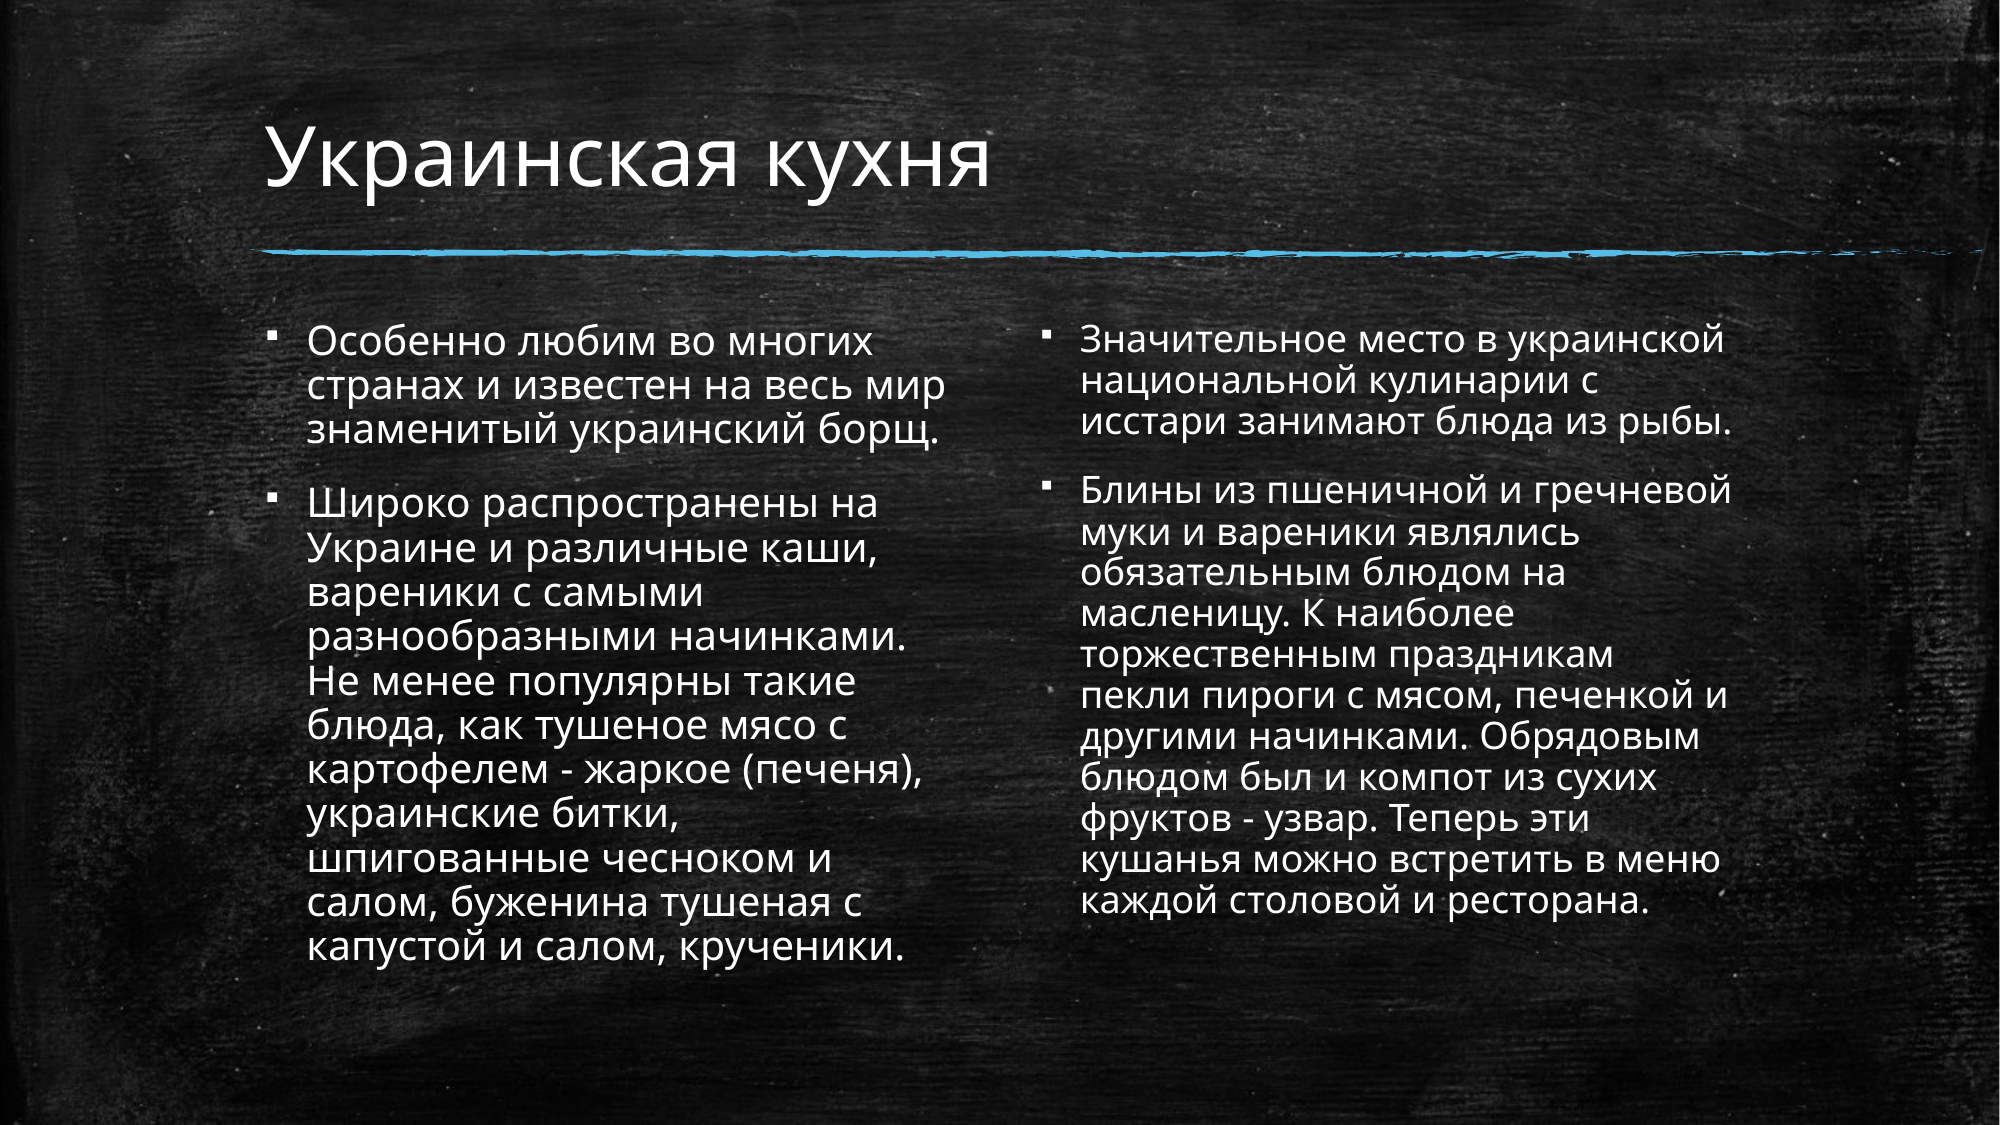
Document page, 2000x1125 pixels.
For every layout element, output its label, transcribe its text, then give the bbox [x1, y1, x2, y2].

title Украинская кухня [249, 45, 1750, 213]
list Особенно любим во многих странах и известен на весь мир знаменитый украинский борщ. Широко распространены на Украине и различные каши, вареники с самыми разнообразными начинками. Не менее популярны такие блюда, как тушеное мясо с картофелем - жаркое (печеня), украинские битки, шпигованные чесноком и салом, буженина тушеная с капустой и салом, крученики. [249, 312, 975, 1013]
list Значительное место в украинской национальной кулинарии с исстари занимают блюда из рыбы. Блины из пшеничной и гречневой муки и вареники являлись обязательным блюдом на масленицу. К наиболее торжественным праздникам пекли пироги с мясом, печенкой и другими начинками. Обрядовым блюдом был и компот из сухих фруктов - узвар. Теперь эти кушанья можно встретить в меню каждой столовой и ресторана. [1024, 312, 1750, 1013]
